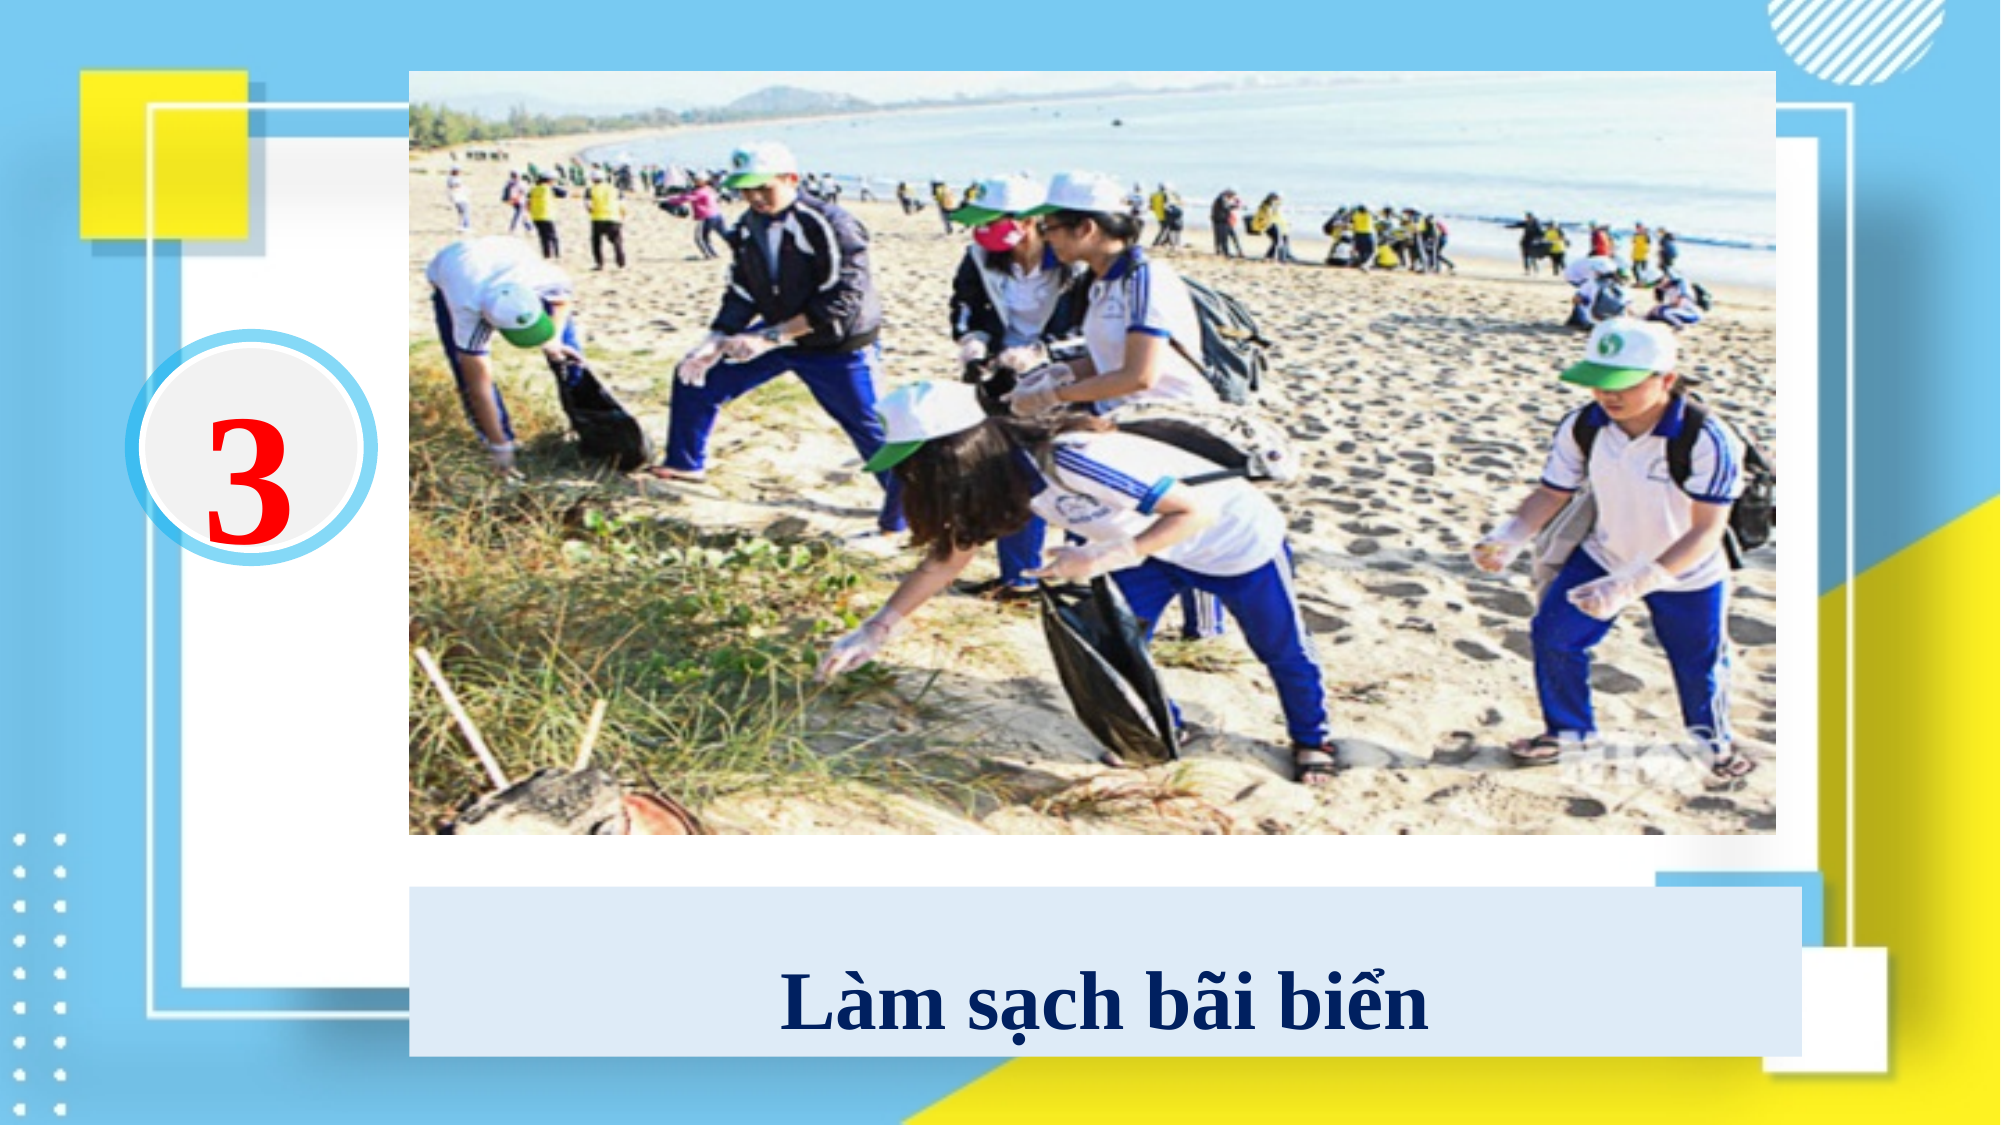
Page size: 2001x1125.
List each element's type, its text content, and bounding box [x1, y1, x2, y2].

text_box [124, 328, 378, 567]
text_box Làm sạch bãi biển [408, 886, 1803, 1058]
picture [0, 0, 2001, 1125]
